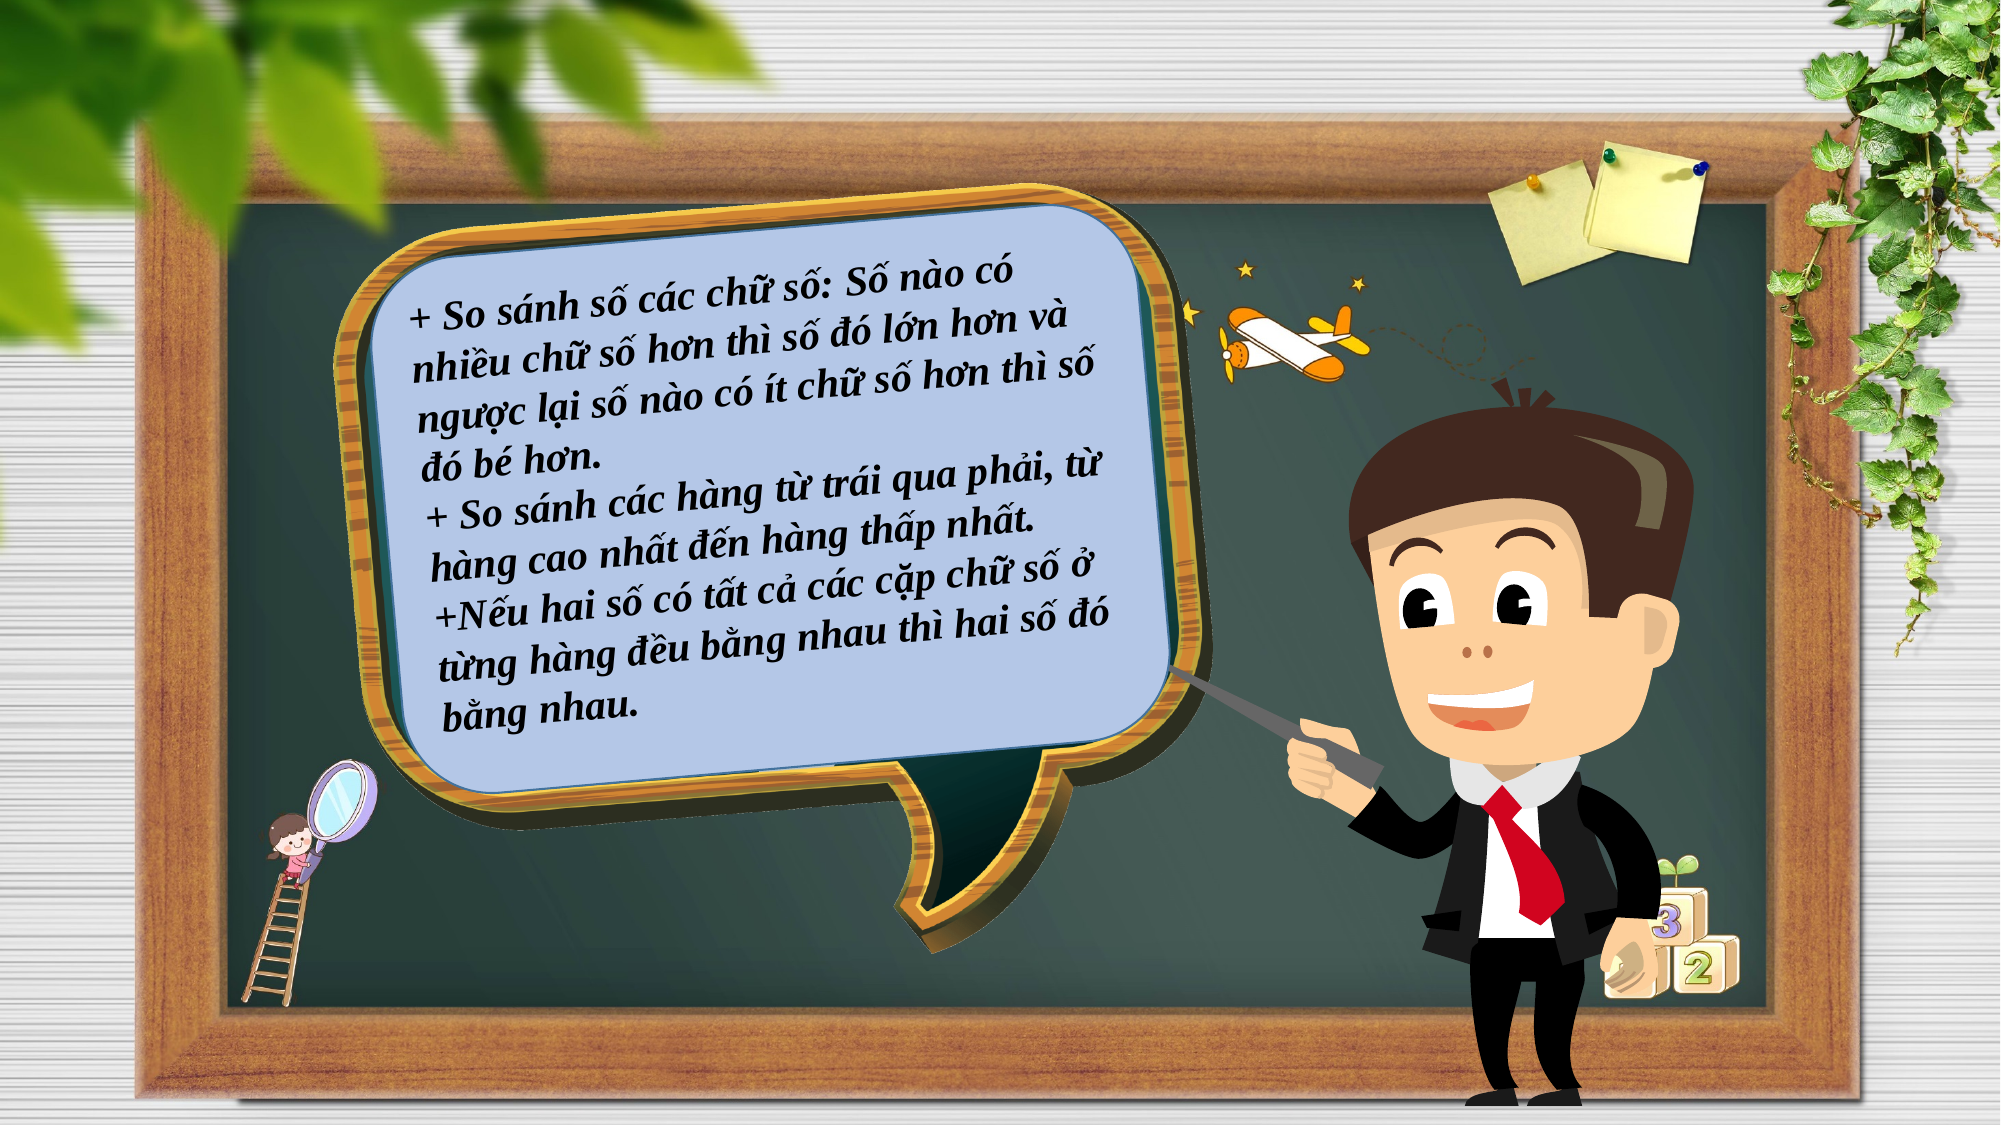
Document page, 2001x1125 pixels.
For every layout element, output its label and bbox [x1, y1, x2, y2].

text_box [1151, 357, 1695, 1106]
picture [0, 0, 2001, 1125]
